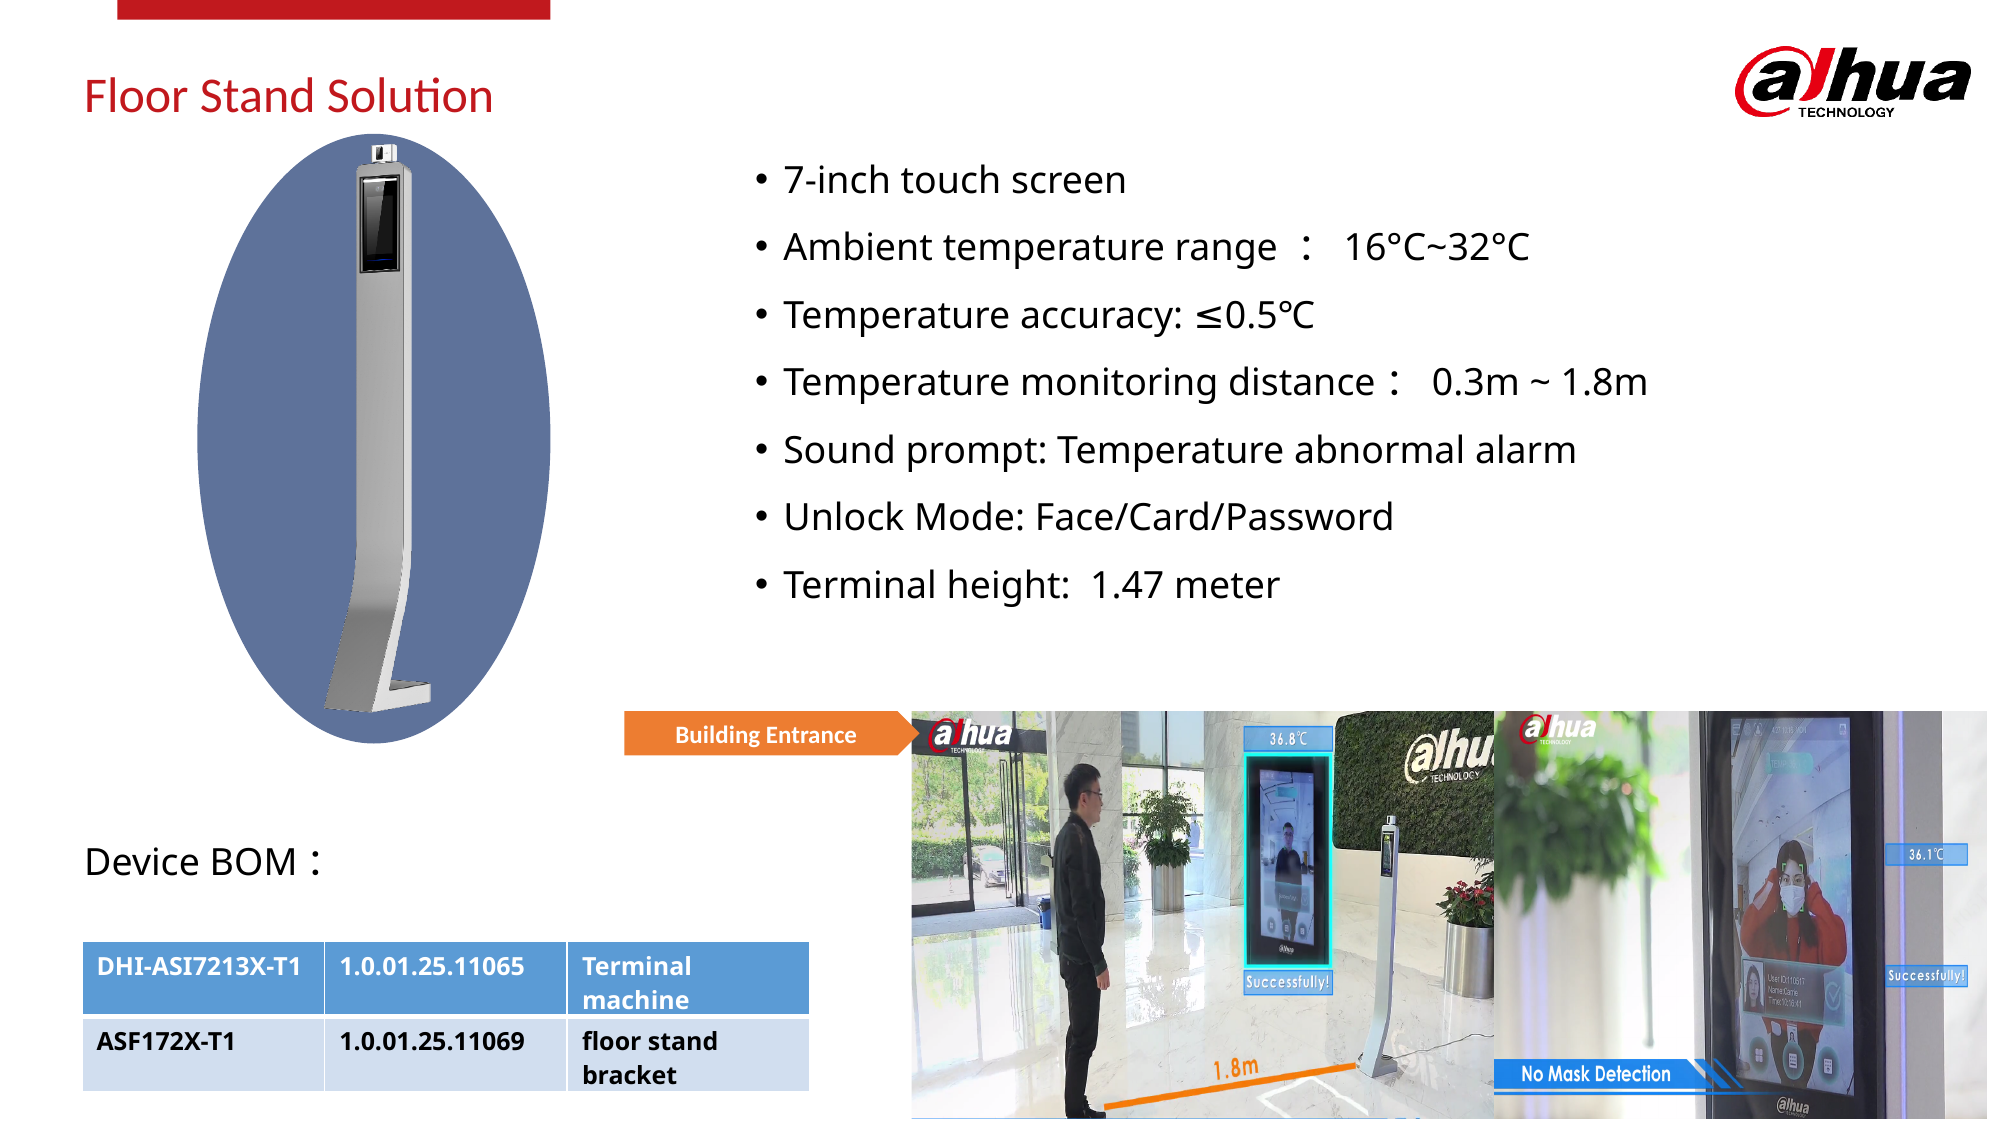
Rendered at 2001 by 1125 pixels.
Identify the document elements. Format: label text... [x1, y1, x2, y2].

picture [251, 112, 531, 744]
text_box 7-inch touch screen Ambient temperature range ：16°C~32°C Temperature accuracy: ≤0.5℃ Temperature monitoring distance：0.3m ~ 1.8m Sound prompt: Temperature abnormal alarm Unlock Mode: Face/Card/Password Terminal height: 1.47 meter [740, 125, 1741, 613]
text_box [531, 296, 552, 582]
table_cell ASF172X-T1 [83, 1019, 324, 1091]
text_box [911, 711, 1987, 1119]
text_box Building Entrance [623, 709, 911, 757]
table_header DHI-ASI7213X-T1 [83, 942, 324, 1014]
table_cell floor stand bracket [568, 1019, 809, 1091]
table_header Terminal machine [568, 942, 809, 1014]
table_cell 1.0.01.25.11069 [325, 1019, 566, 1091]
text_box Device BOM： [69, 830, 772, 891]
text_box Floor Stand Solution [69, 54, 551, 130]
text_box [196, 217, 251, 660]
table_header 1.0.01.25.11065 [325, 942, 566, 1014]
text_box [117, 0, 551, 20]
picture [1735, 46, 1971, 117]
